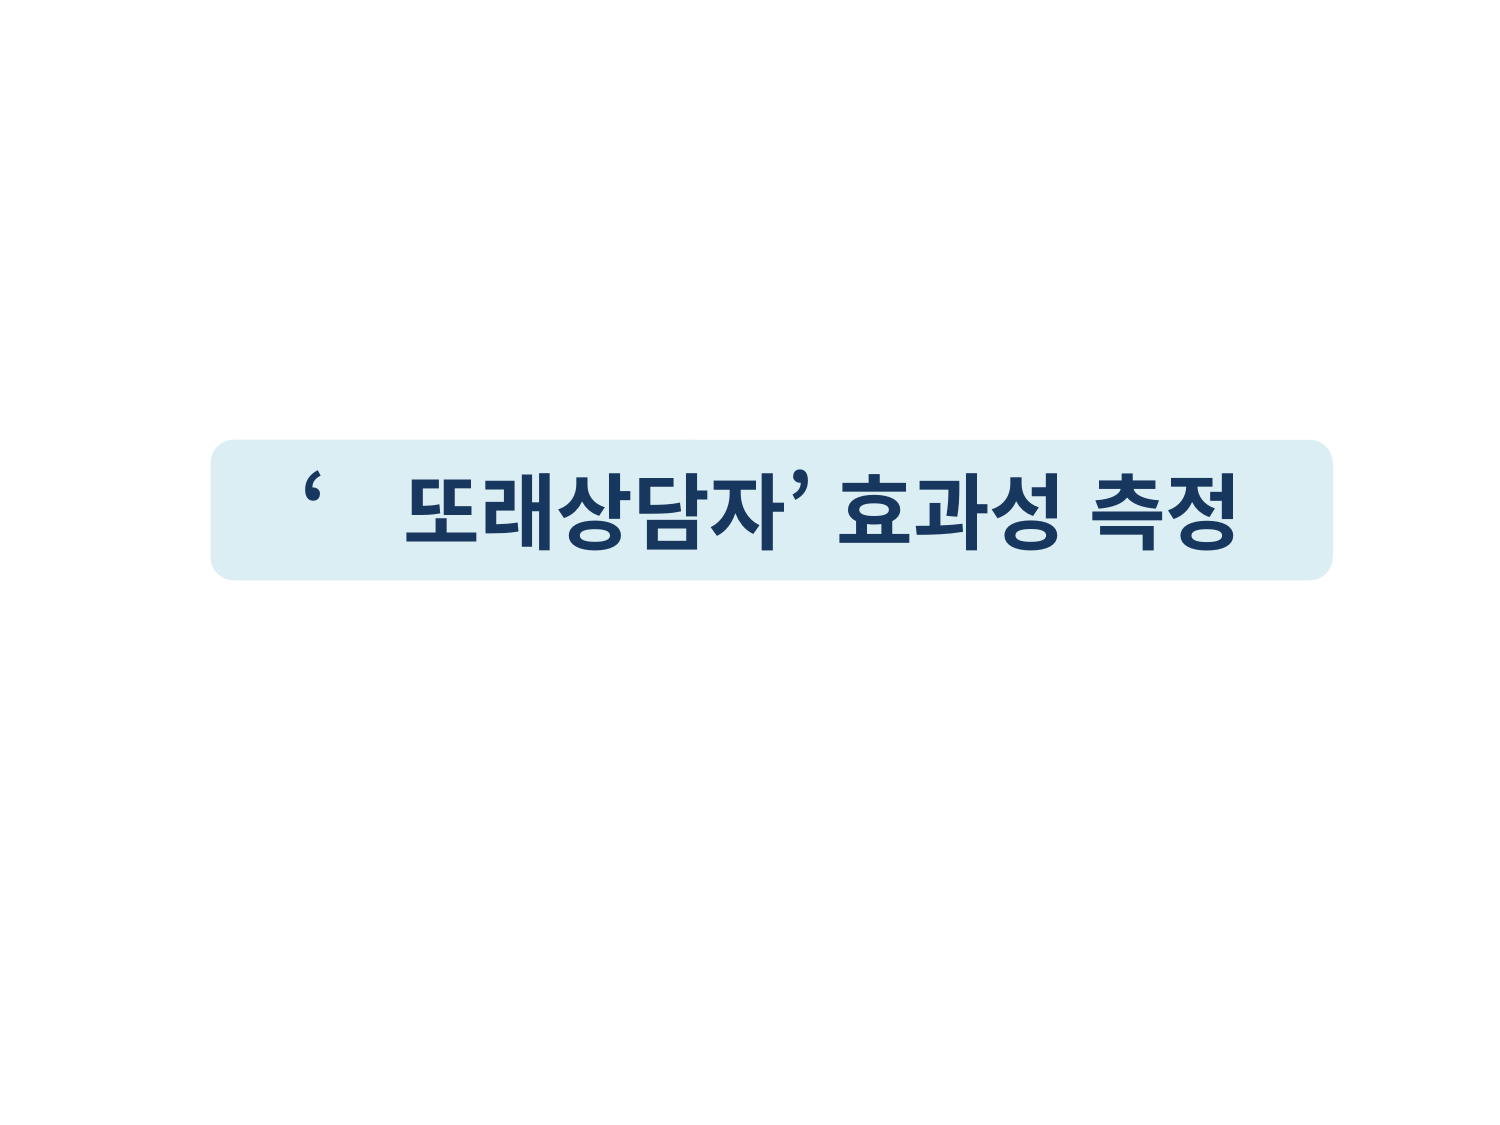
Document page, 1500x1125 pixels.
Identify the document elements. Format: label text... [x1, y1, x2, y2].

text_box ‘또래상담자’ 효과성 측정 [208, 437, 1335, 583]
